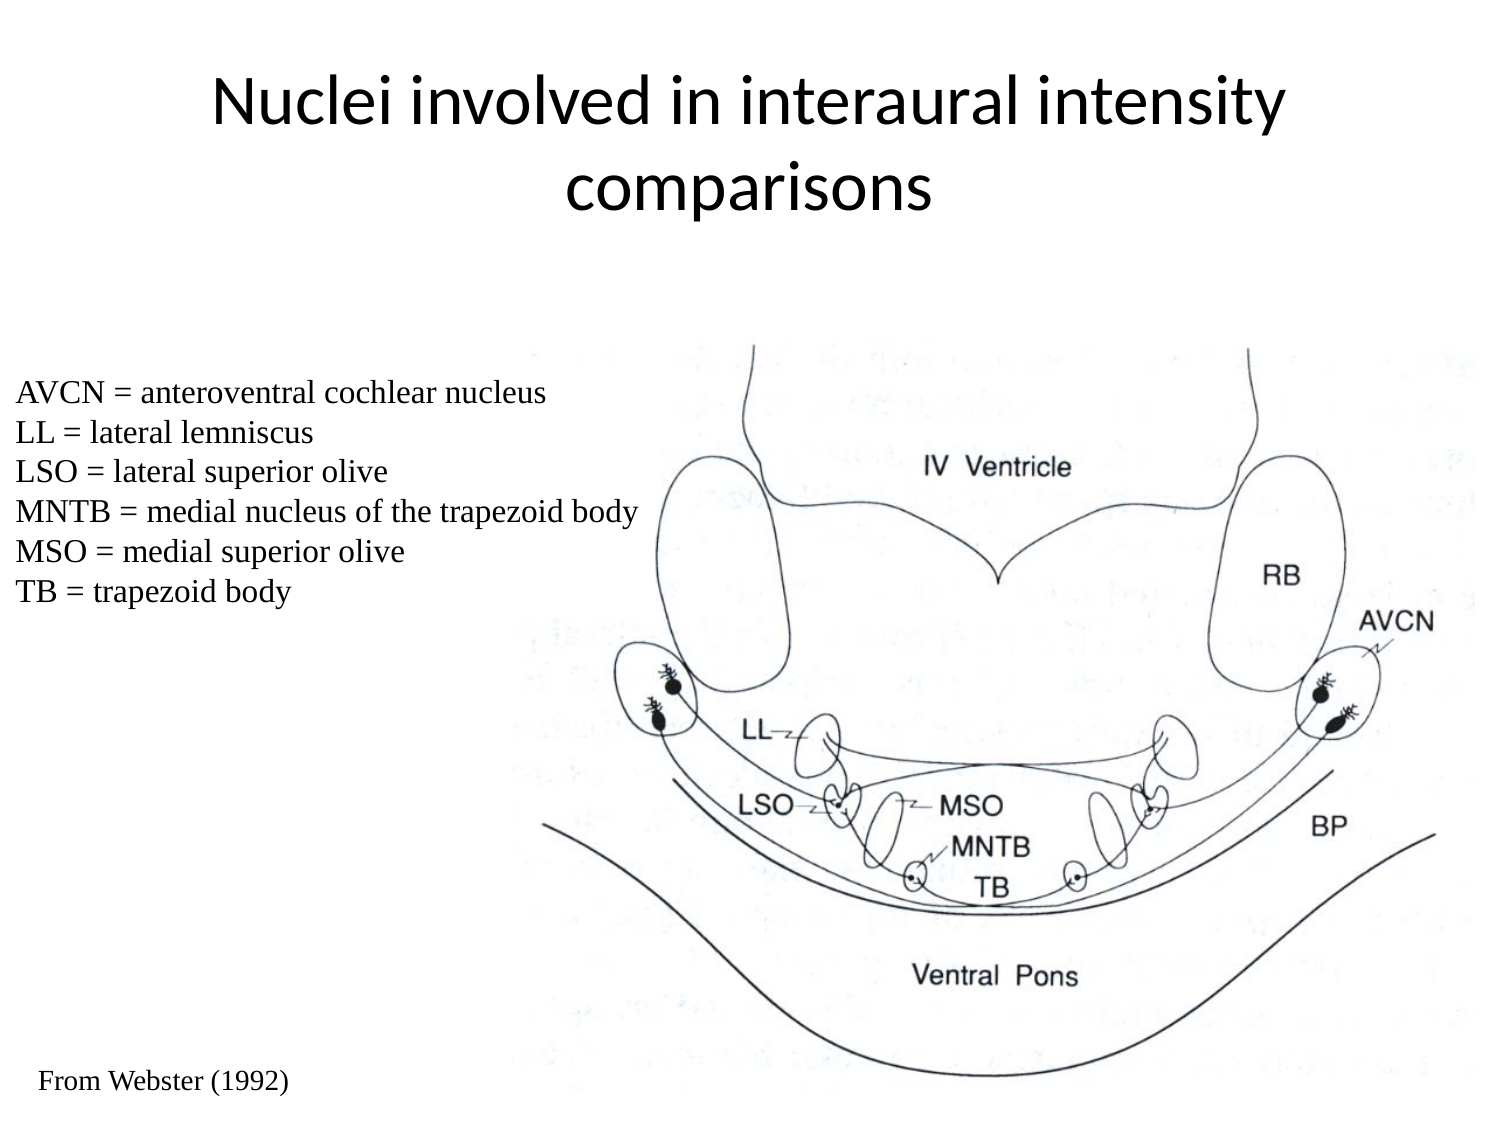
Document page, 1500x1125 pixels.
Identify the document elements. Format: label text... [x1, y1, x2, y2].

text_box From Webster (1992) [23, 1053, 305, 1104]
picture [512, 337, 1476, 1094]
text_box AVCN = anteroventral cochlear nucleus LL = lateral lemniscus LSO = lateral superior olive MNTB = medial nucleus of the trapezoid body MSO = medial superior olive TB = trapezoid body [0, 362, 507, 617]
title Nuclei involved in interaural intensity comparisons [75, 45, 1425, 233]
